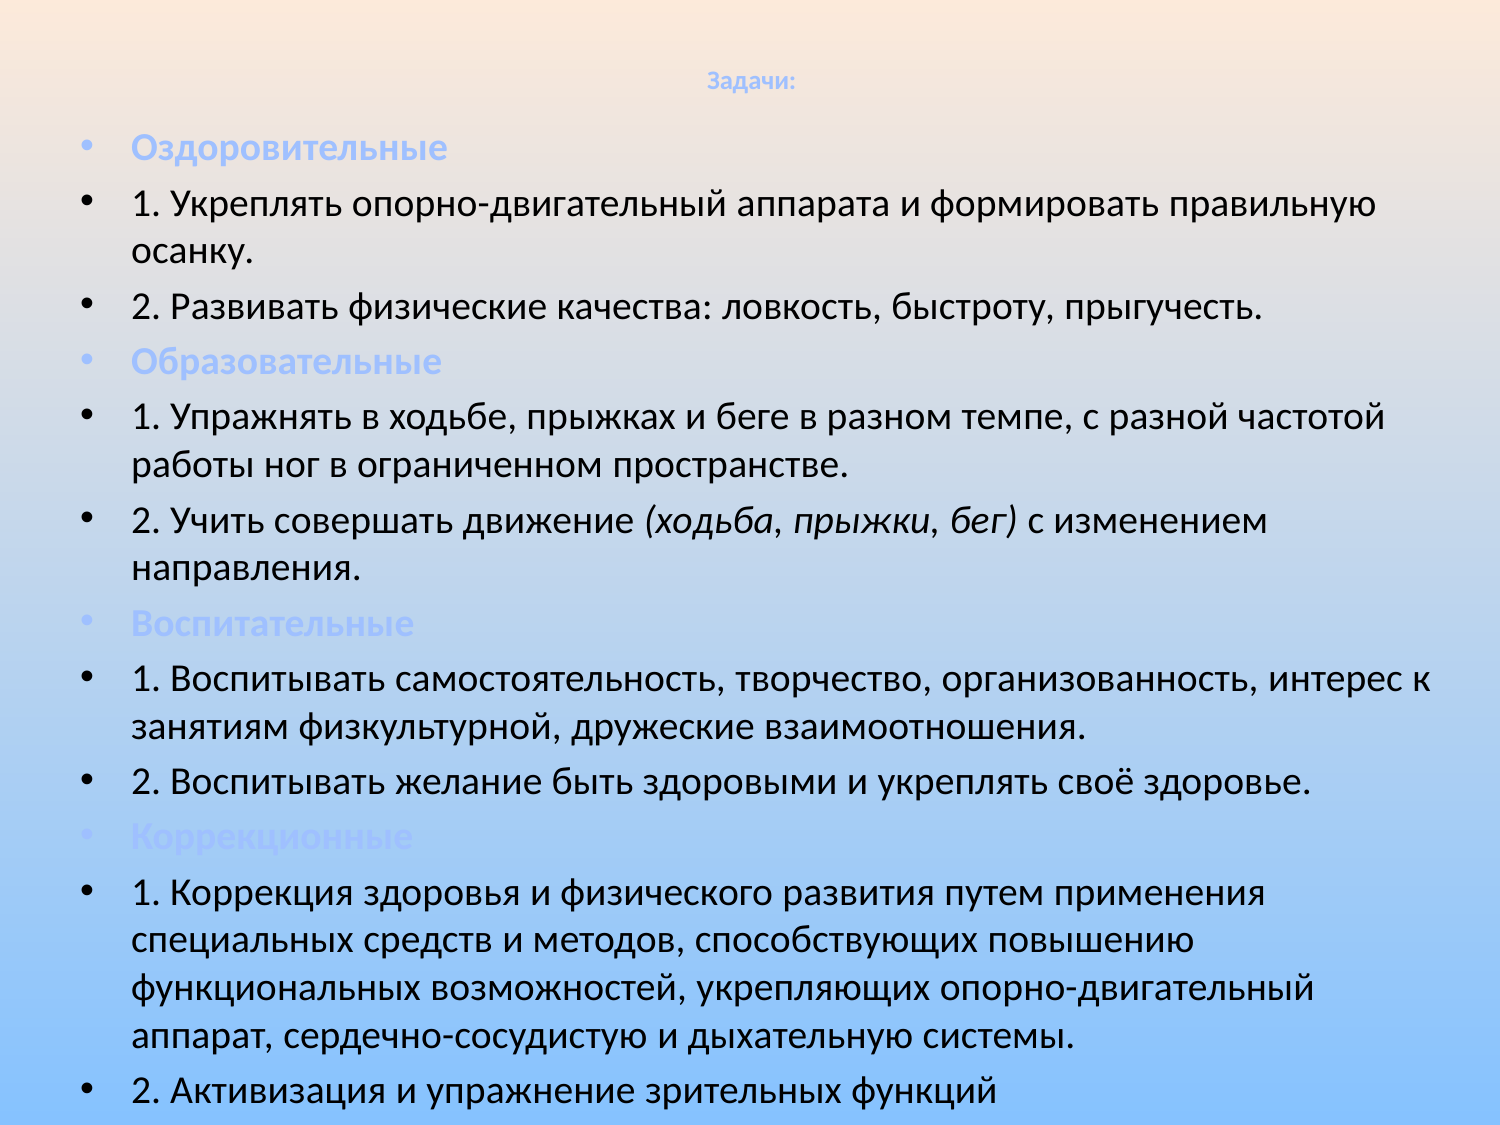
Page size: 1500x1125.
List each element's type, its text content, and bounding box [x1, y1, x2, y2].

list Оздоровительные 1. Укреплять опорно-двигательный аппарата и формировать правильную осанку. 2. Развивать физические качества: ловкость, быстроту, прыгучесть. Образовательные 1. Упражнять в ходьбе, прыжках и беге в разном темпе, с разной частотой работы ног в ограниченном пространстве. 2. Учить совершать движение (ходьба, прыжки, бег) с изменением направления. Воспитательные 1. Воспитывать самостоятельность, творчество, организованность, интерес к занятиям физкультурной, дружеские взаимоотношения. 2. Воспитывать желание быть здоровыми и укреплять своё здоровье. Коррекционные 1. Коррекция здоровья и физического развития путем применения специальных средств и методов, способствующих повышению функциональных возможностей, укрепляющих опорно-двигательный аппарат, сердечно-сосудистую и дыхательную системы. 2. Активизация и упражнение зрительных функций [64, 113, 1459, 1125]
title Задачи: [76, 54, 1427, 113]
